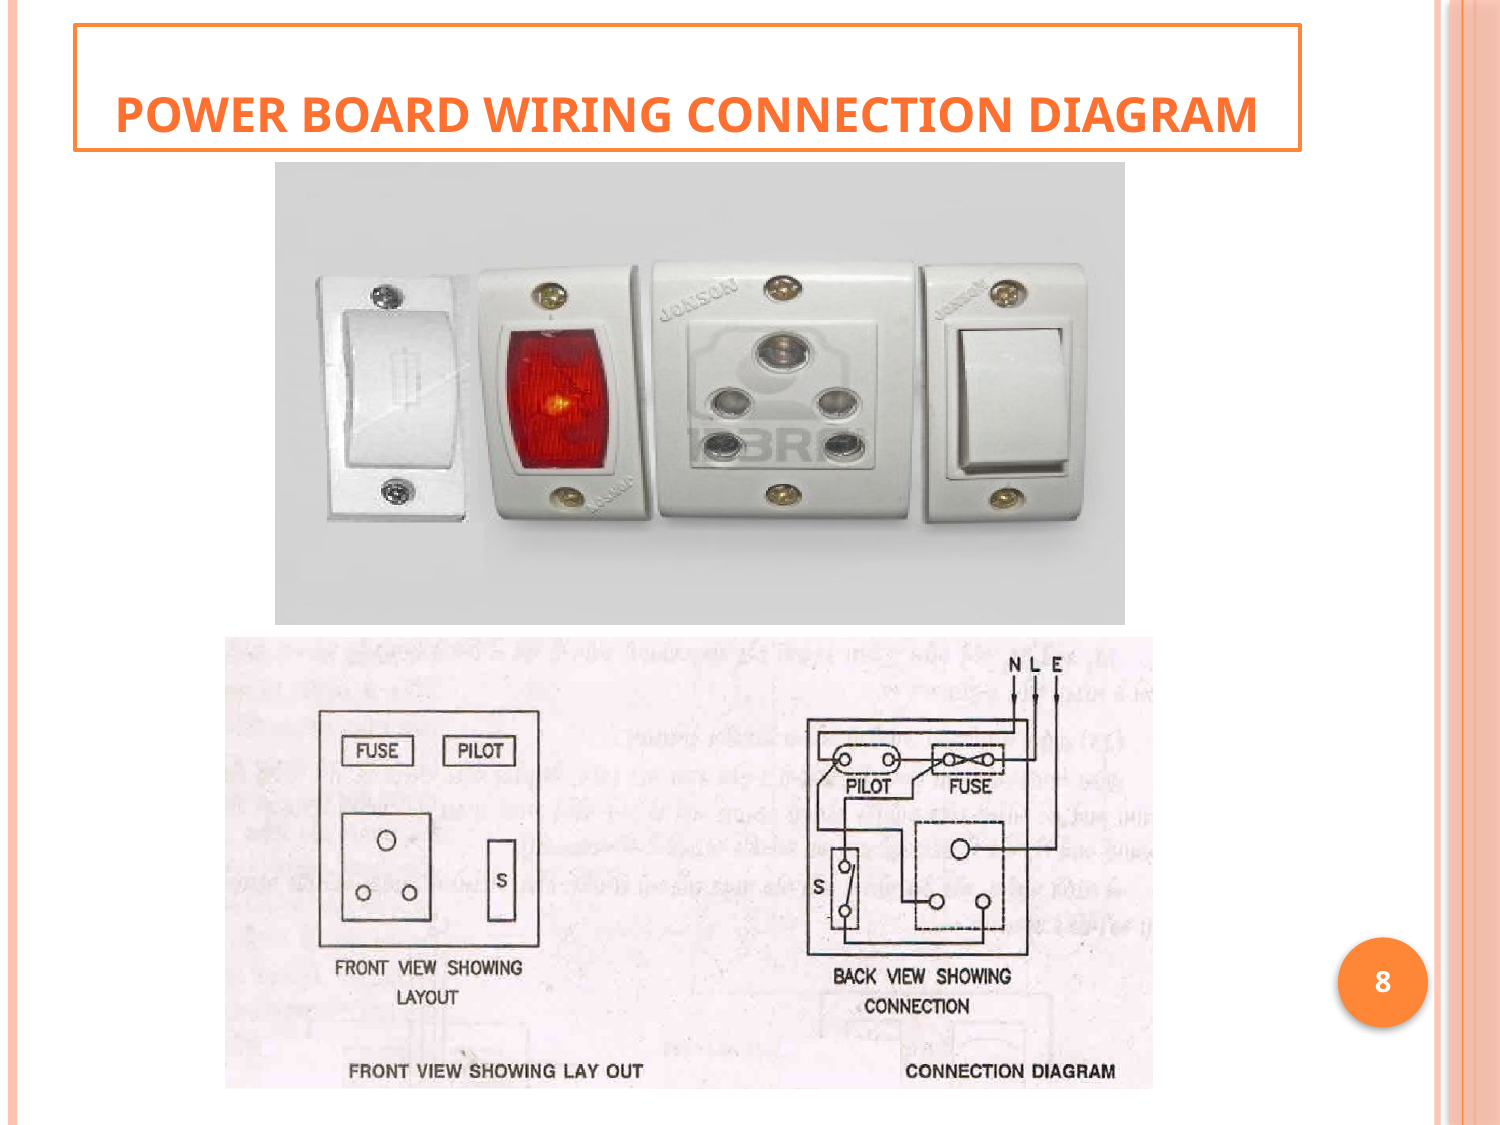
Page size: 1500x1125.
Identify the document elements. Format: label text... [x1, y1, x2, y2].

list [224, 636, 1154, 1090]
picture [274, 161, 1126, 626]
title POWER BOARD WIRING CONNECTION DIAGRAM [73, 23, 1302, 152]
slide_number 8 [1333, 940, 1434, 1027]
